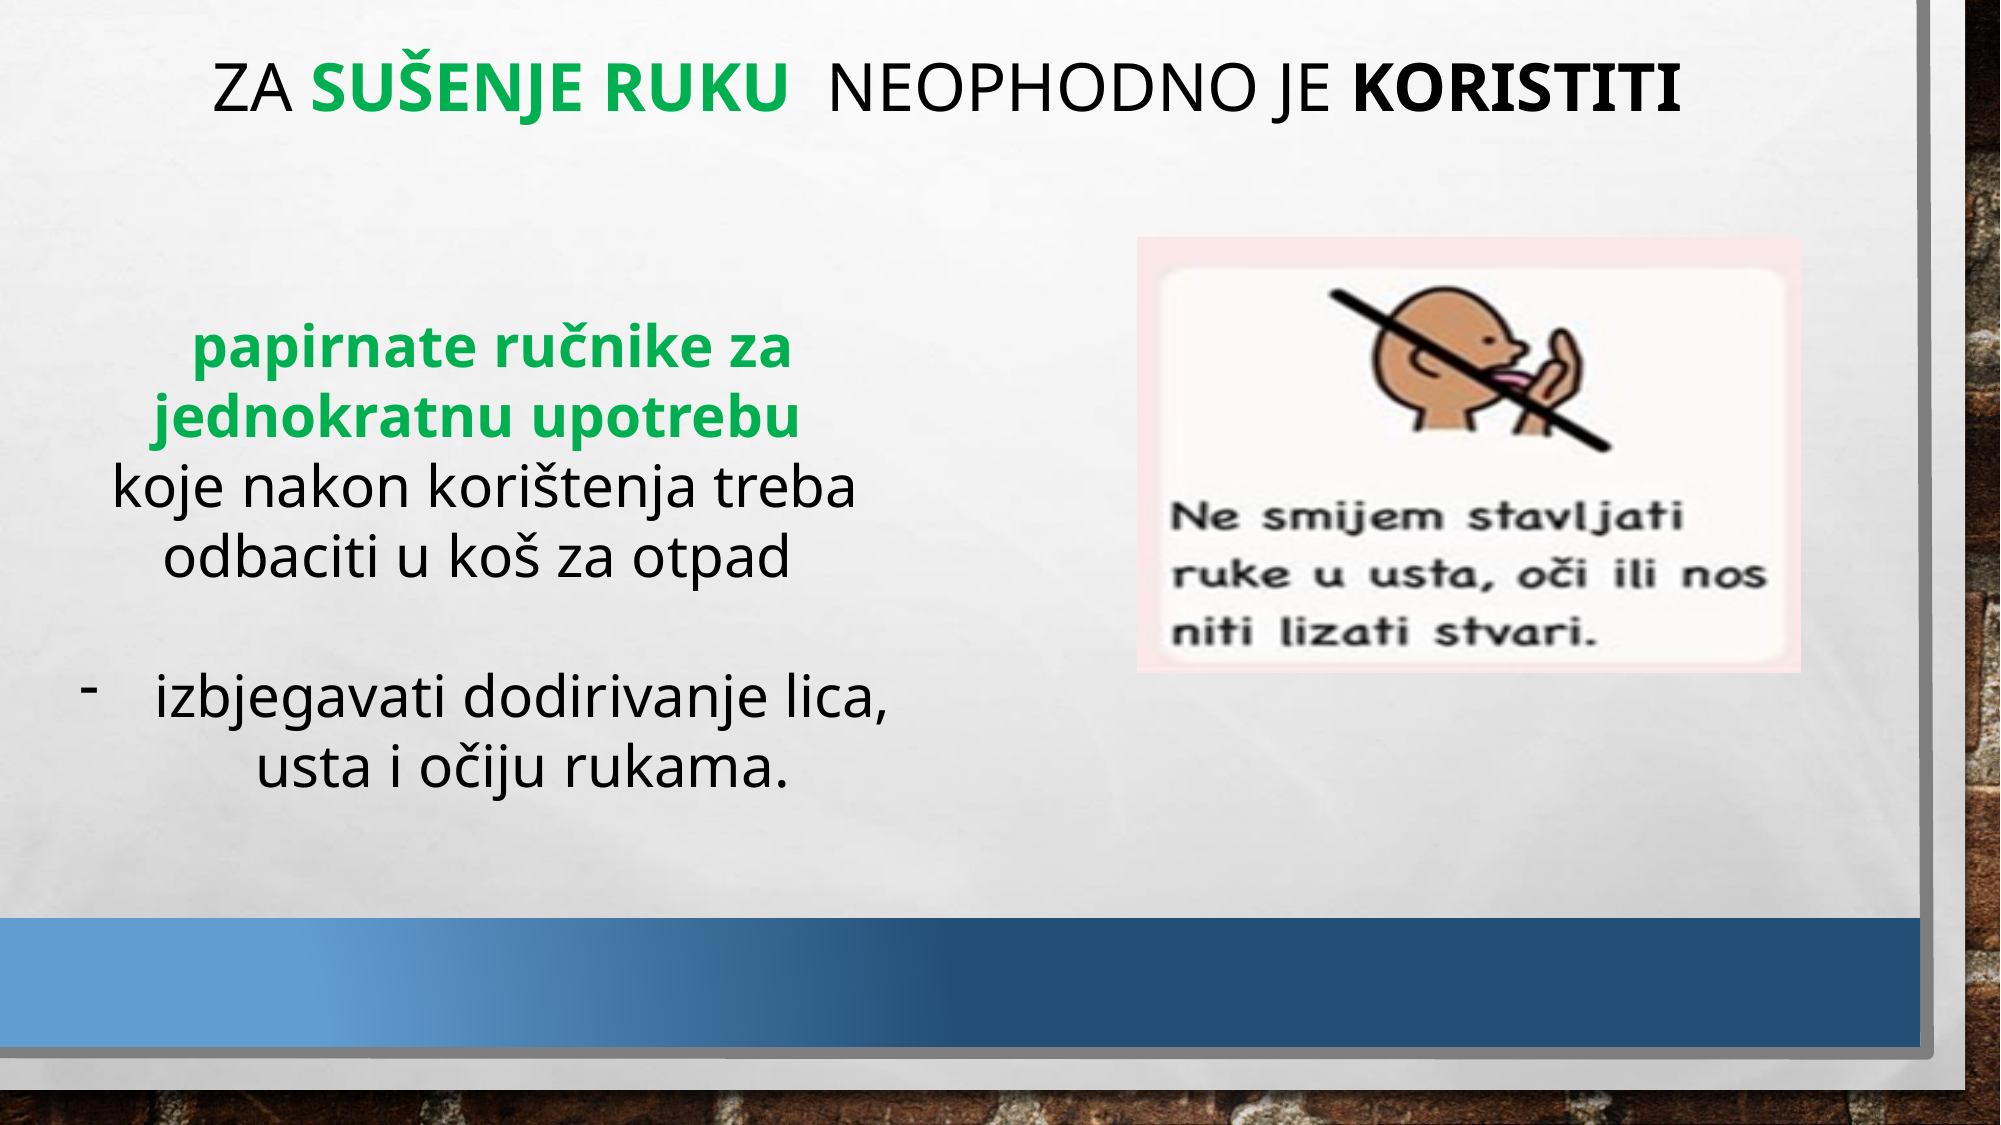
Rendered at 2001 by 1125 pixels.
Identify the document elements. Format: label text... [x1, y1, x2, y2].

text_box ZA SUŠENJE RUKU NEOPHODNO JE KORISTITI [24, 0, 1888, 243]
text_box papirnate ručnike za jednokratnu upotrebu koje nakon korištenja treba odbaciti u koš za otpad izbjegavati dodirivanje lica, usta i očiju rukama. [50, 309, 920, 875]
picture [0, 0, 2000, 1125]
picture [0, 0, 1921, 1047]
